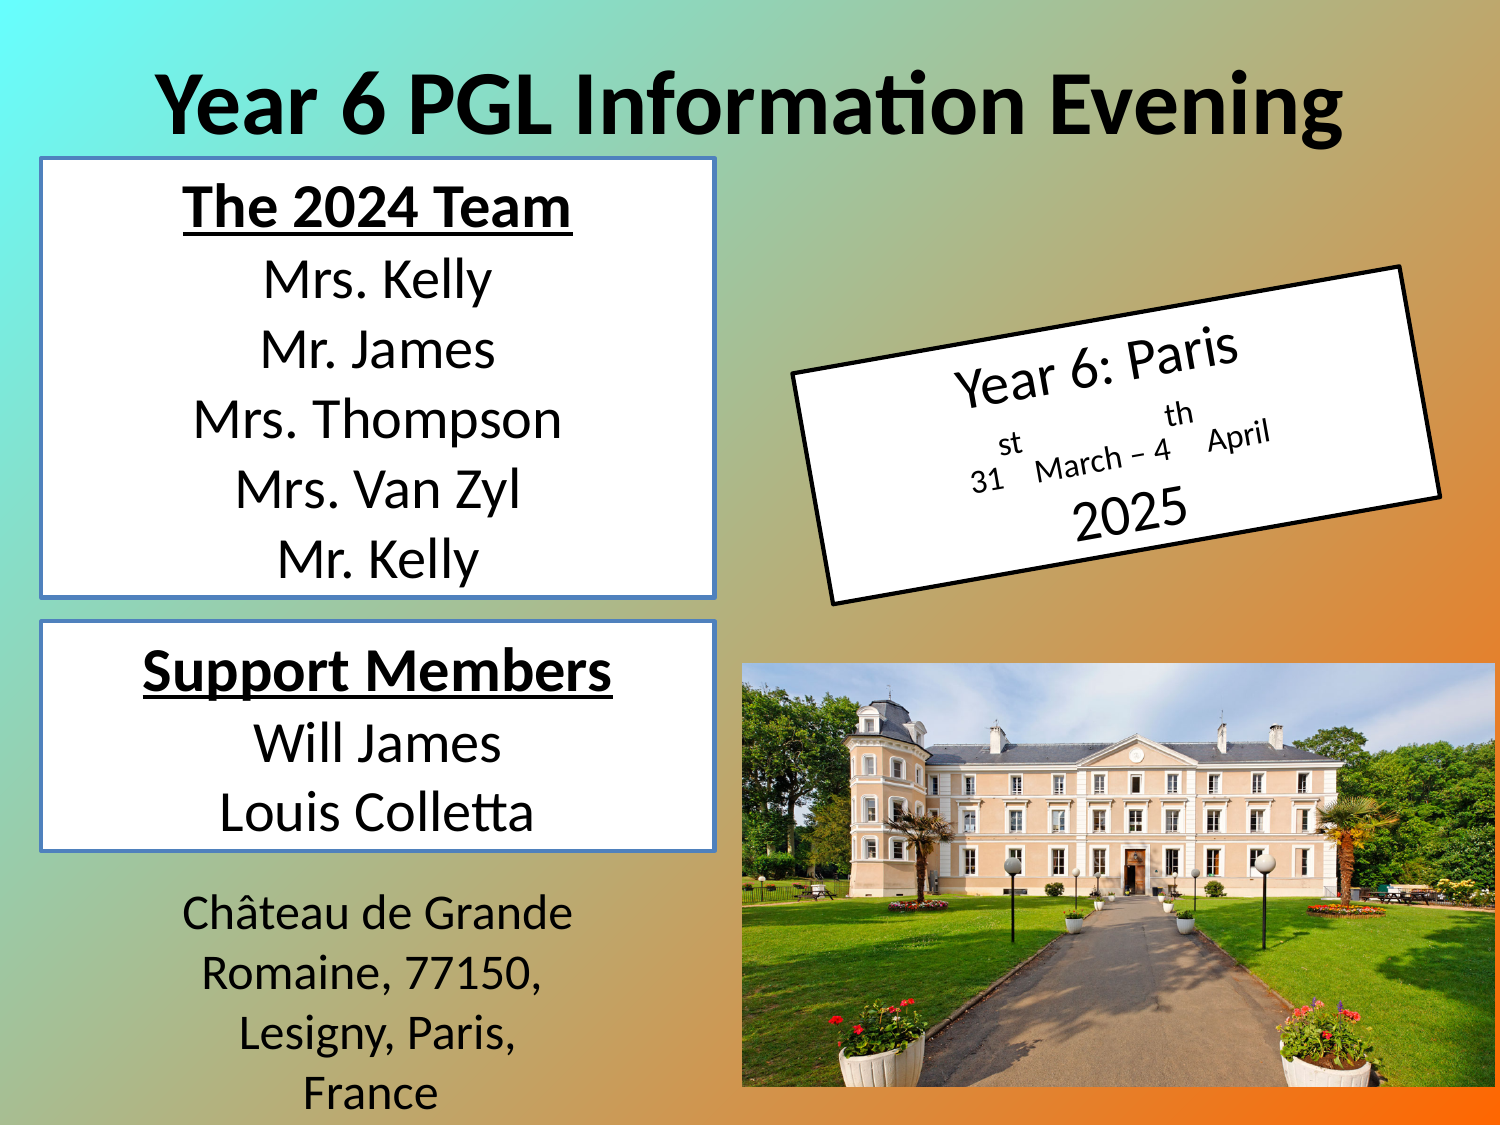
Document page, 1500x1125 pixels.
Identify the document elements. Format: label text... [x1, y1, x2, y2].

text_box Support Members Will James Louis Colletta [39, 619, 717, 853]
text_box Château de Grande Romaine, 77150, Lesigny, Paris, France [100, 872, 656, 1125]
picture [741, 663, 1495, 1088]
text_box Year 6: Paris 31st March – 4th April 2025 [790, 264, 1443, 607]
text_box The 2024 Team Mrs. Kelly Mr. James Mrs. Thompson Mrs. Van Zyl Mr. Kelly [39, 156, 717, 600]
title Year 6 PGL Information Evening [75, 4, 1425, 192]
